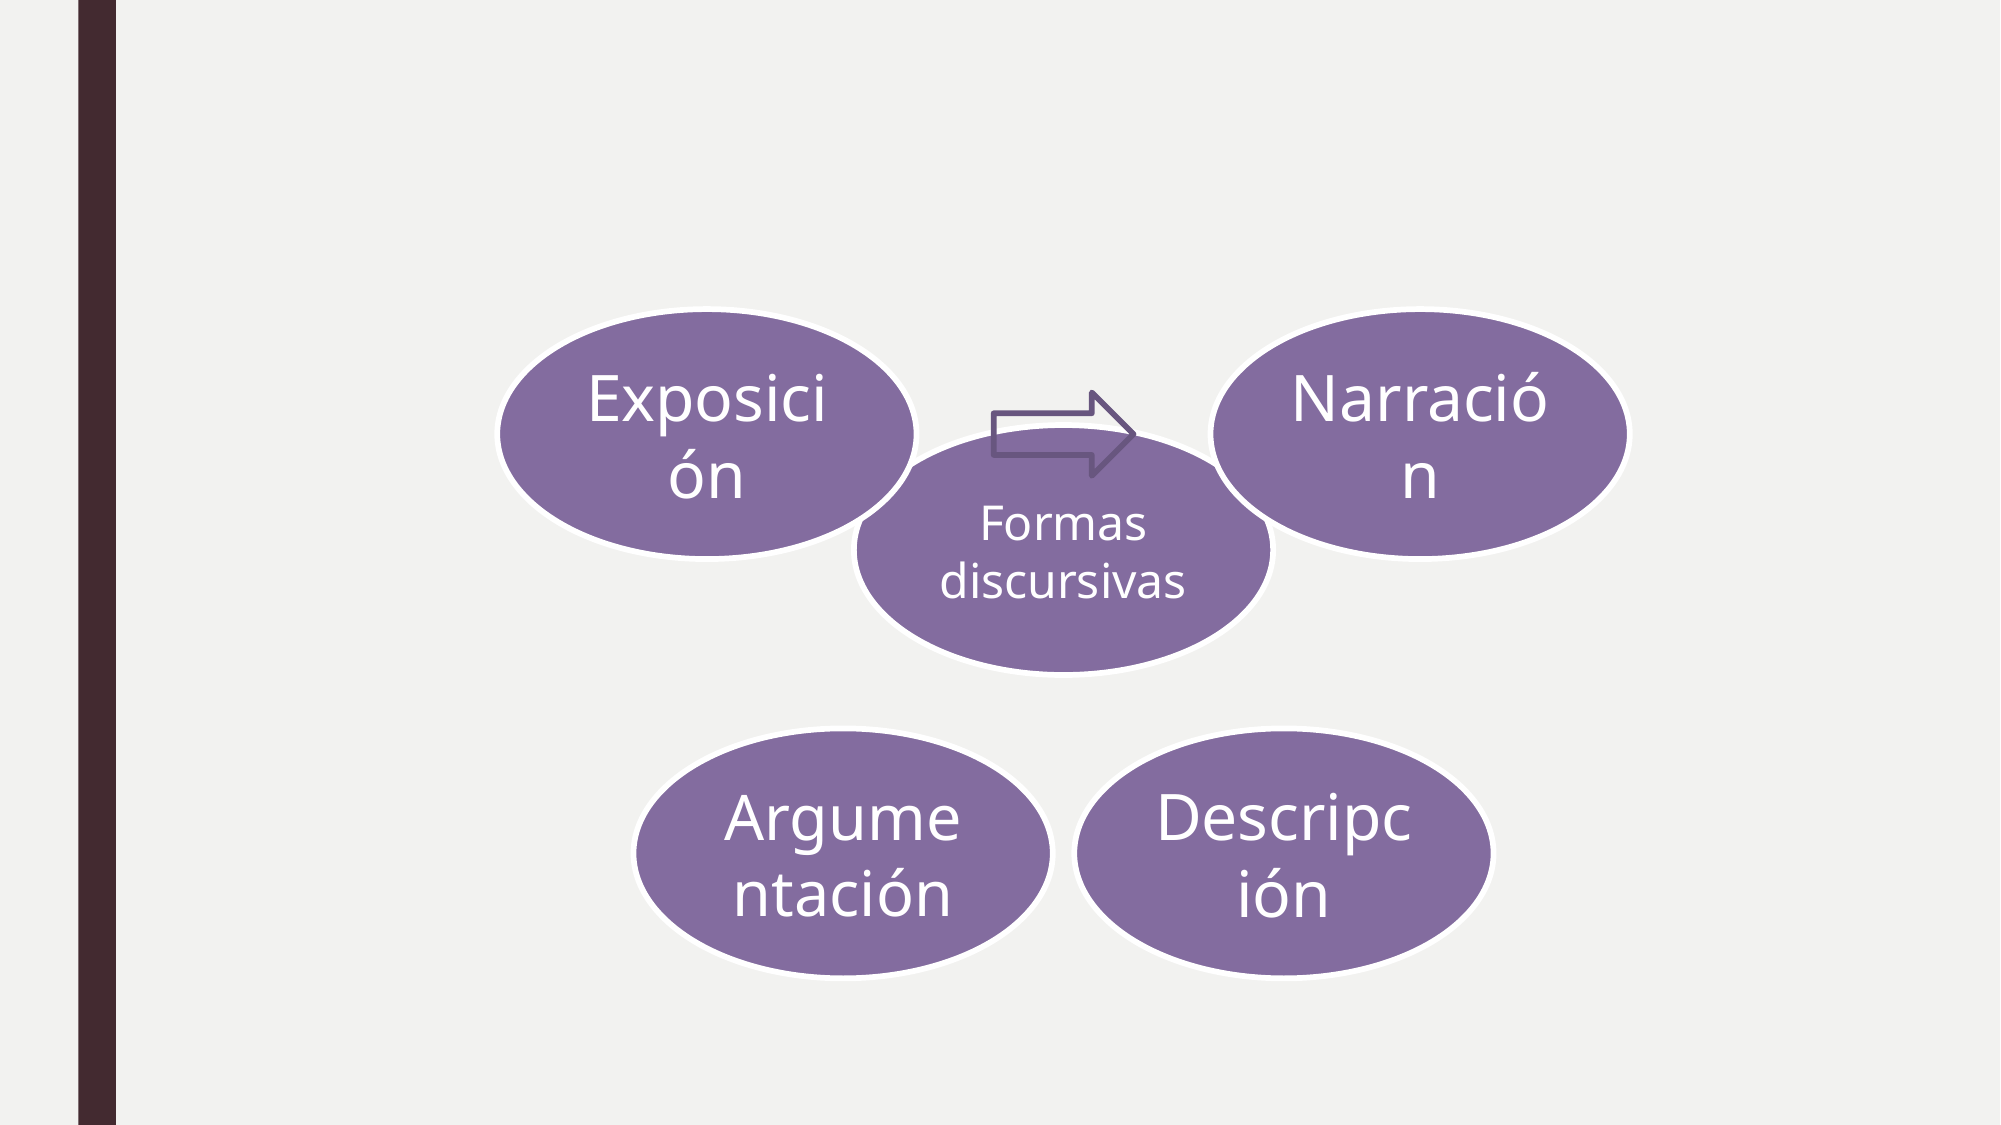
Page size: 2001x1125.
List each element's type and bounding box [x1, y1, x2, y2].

list [224, 49, 1903, 1050]
